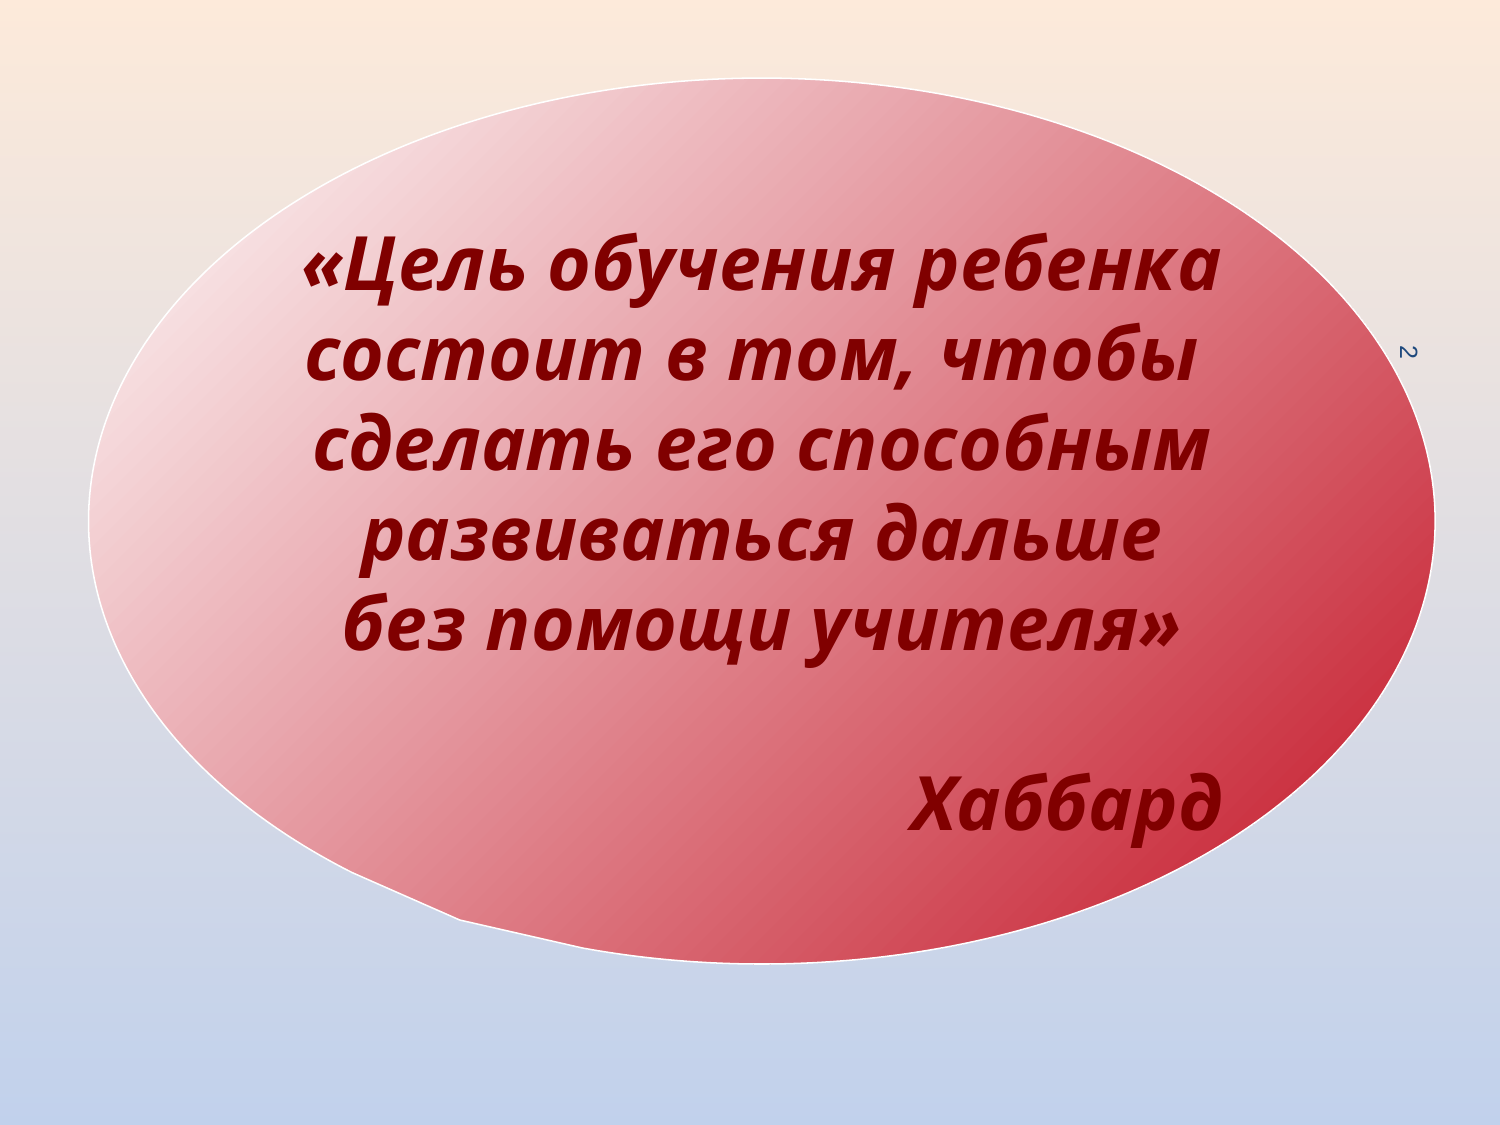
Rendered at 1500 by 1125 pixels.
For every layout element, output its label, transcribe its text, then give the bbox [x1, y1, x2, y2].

text_box «Цель обучения ребенка состоит в том, чтобы сделать его способным развиваться дальше без помощи учителя» Хаббард [88, 78, 1436, 965]
slide_number 2 [1378, 43, 1442, 374]
